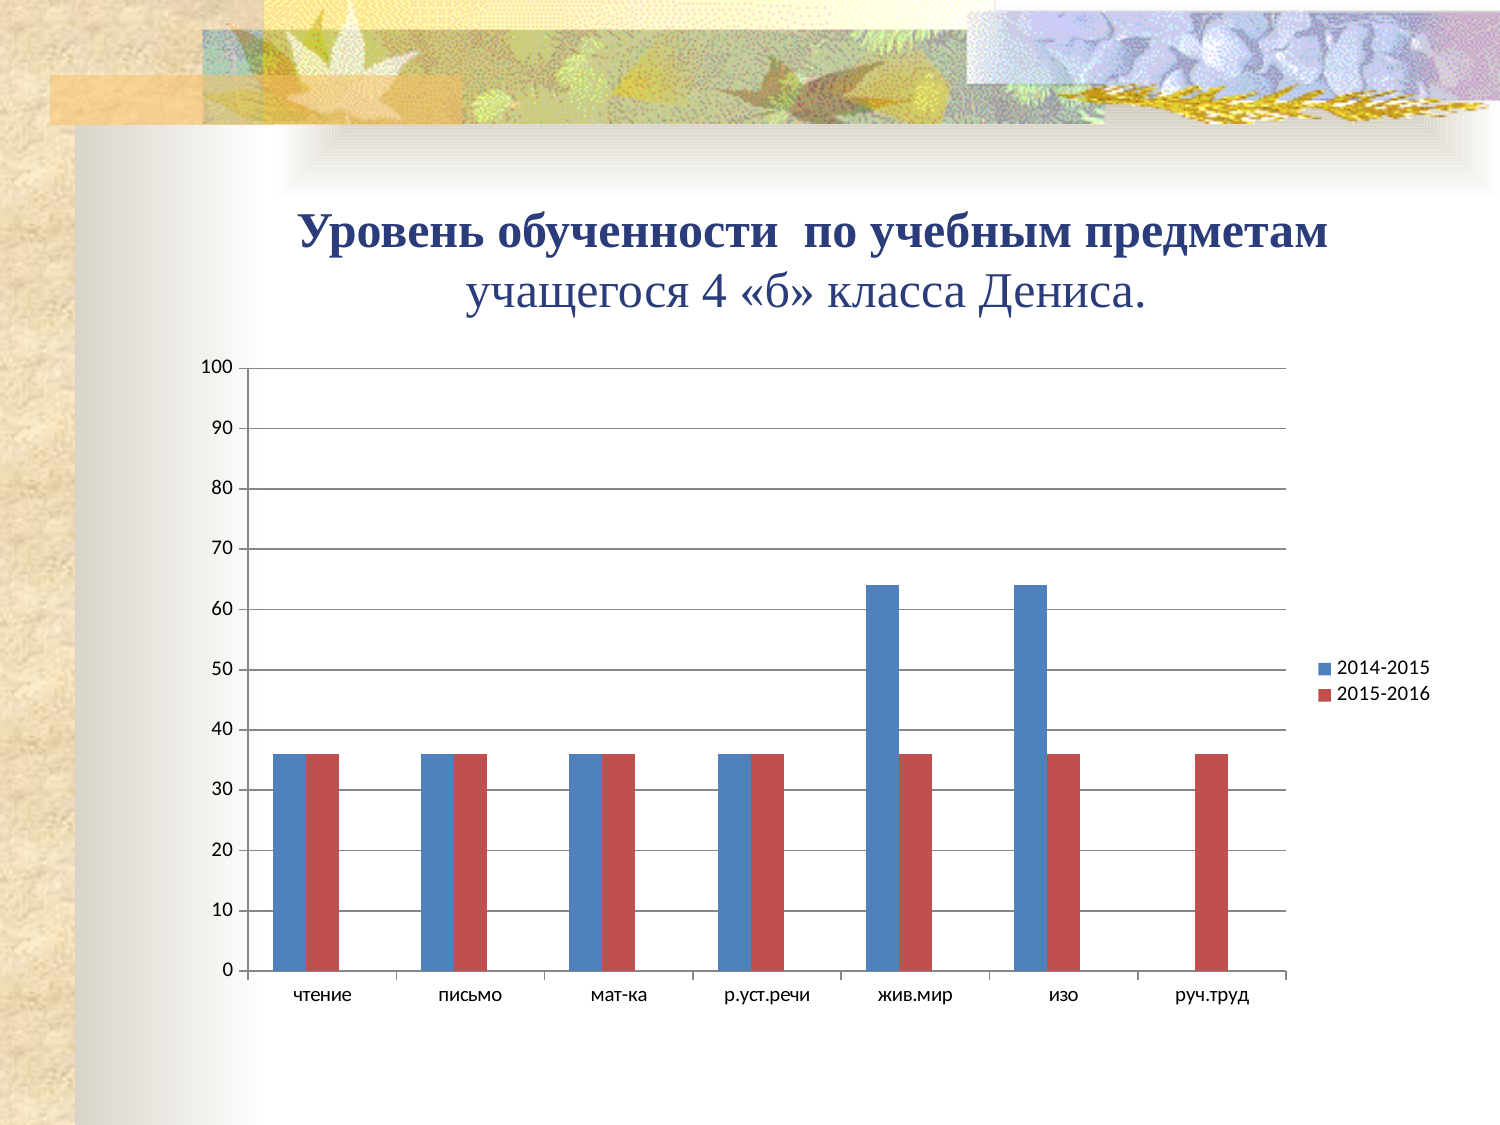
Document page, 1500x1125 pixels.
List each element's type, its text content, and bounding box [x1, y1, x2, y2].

picture [0, 0, 1500, 1125]
title Уровень обученности по учебным предметам учащегося 4 «б» класса Дениса. [174, 137, 1451, 326]
chart [174, 344, 1451, 1020]
